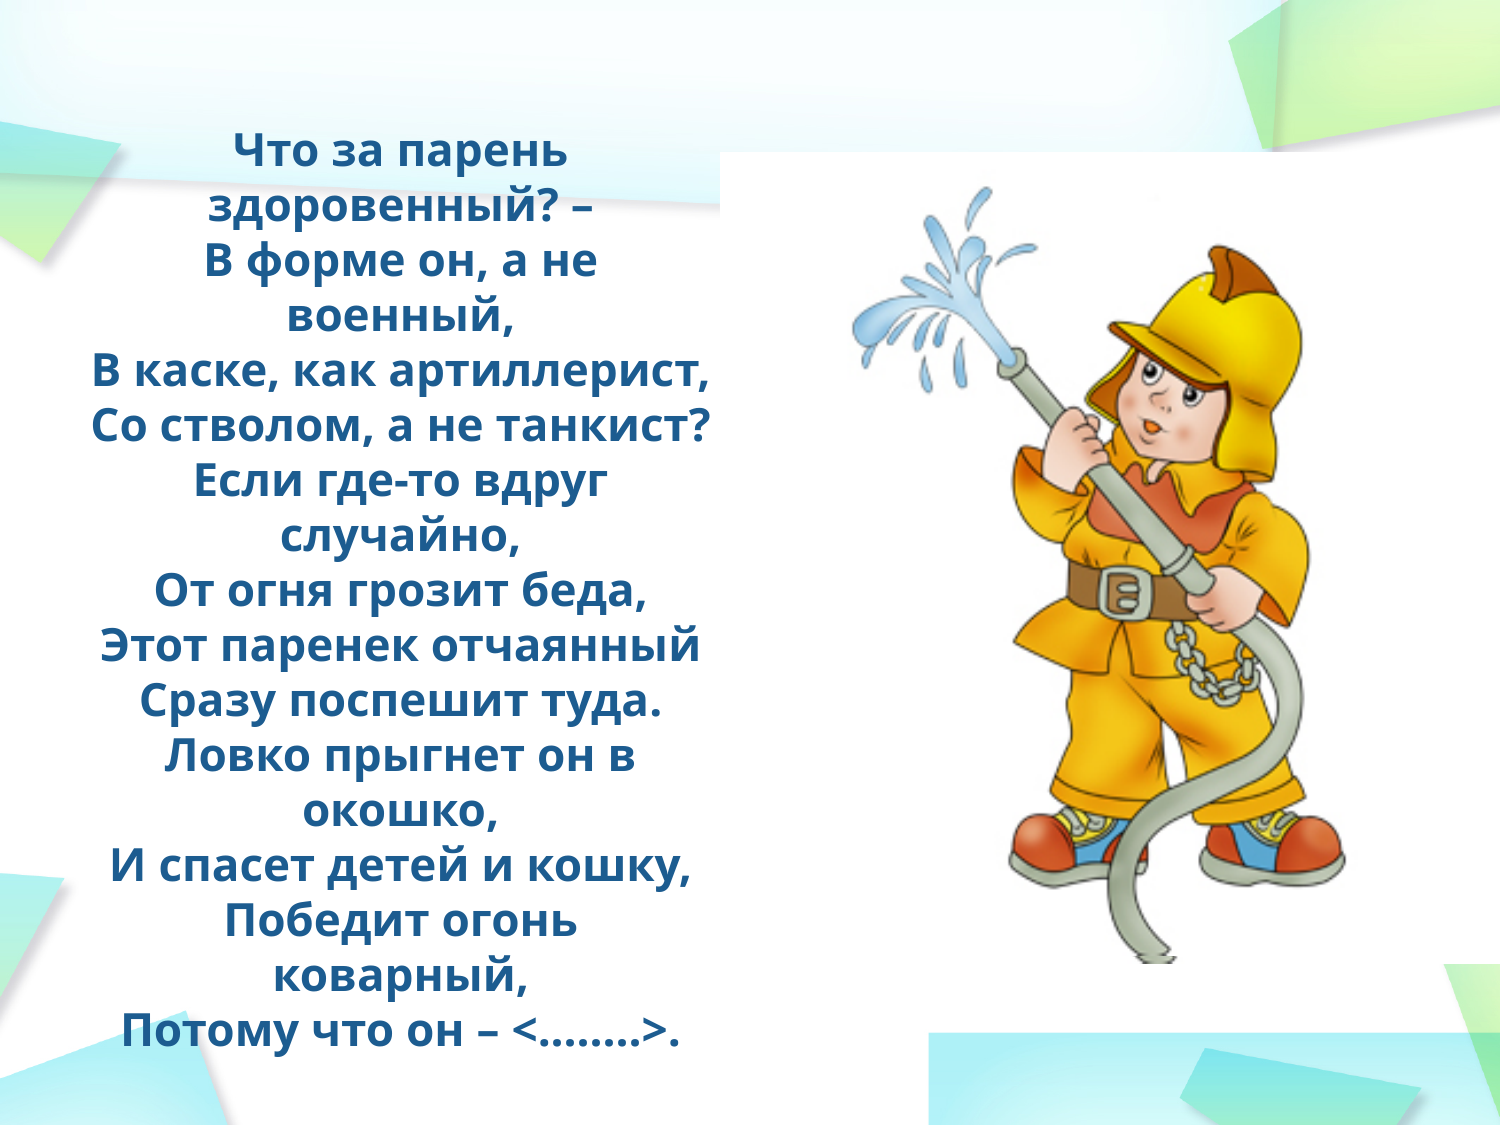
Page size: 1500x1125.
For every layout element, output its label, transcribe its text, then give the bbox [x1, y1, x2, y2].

list Что за парень здоровенный? – В форме он, а не военный, В каске, как артиллерист, Со стволом, а не танкист? Если где-то вдруг случайно, От огня грозит беда, Этот паренек отчаянный Сразу поспешит туда. Ловко прыгнет он в окошко, И спасет детей и кошку, Победит огонь коварный, Потому что он – <........>. [74, 113, 727, 1006]
picture [0, 0, 1500, 1125]
